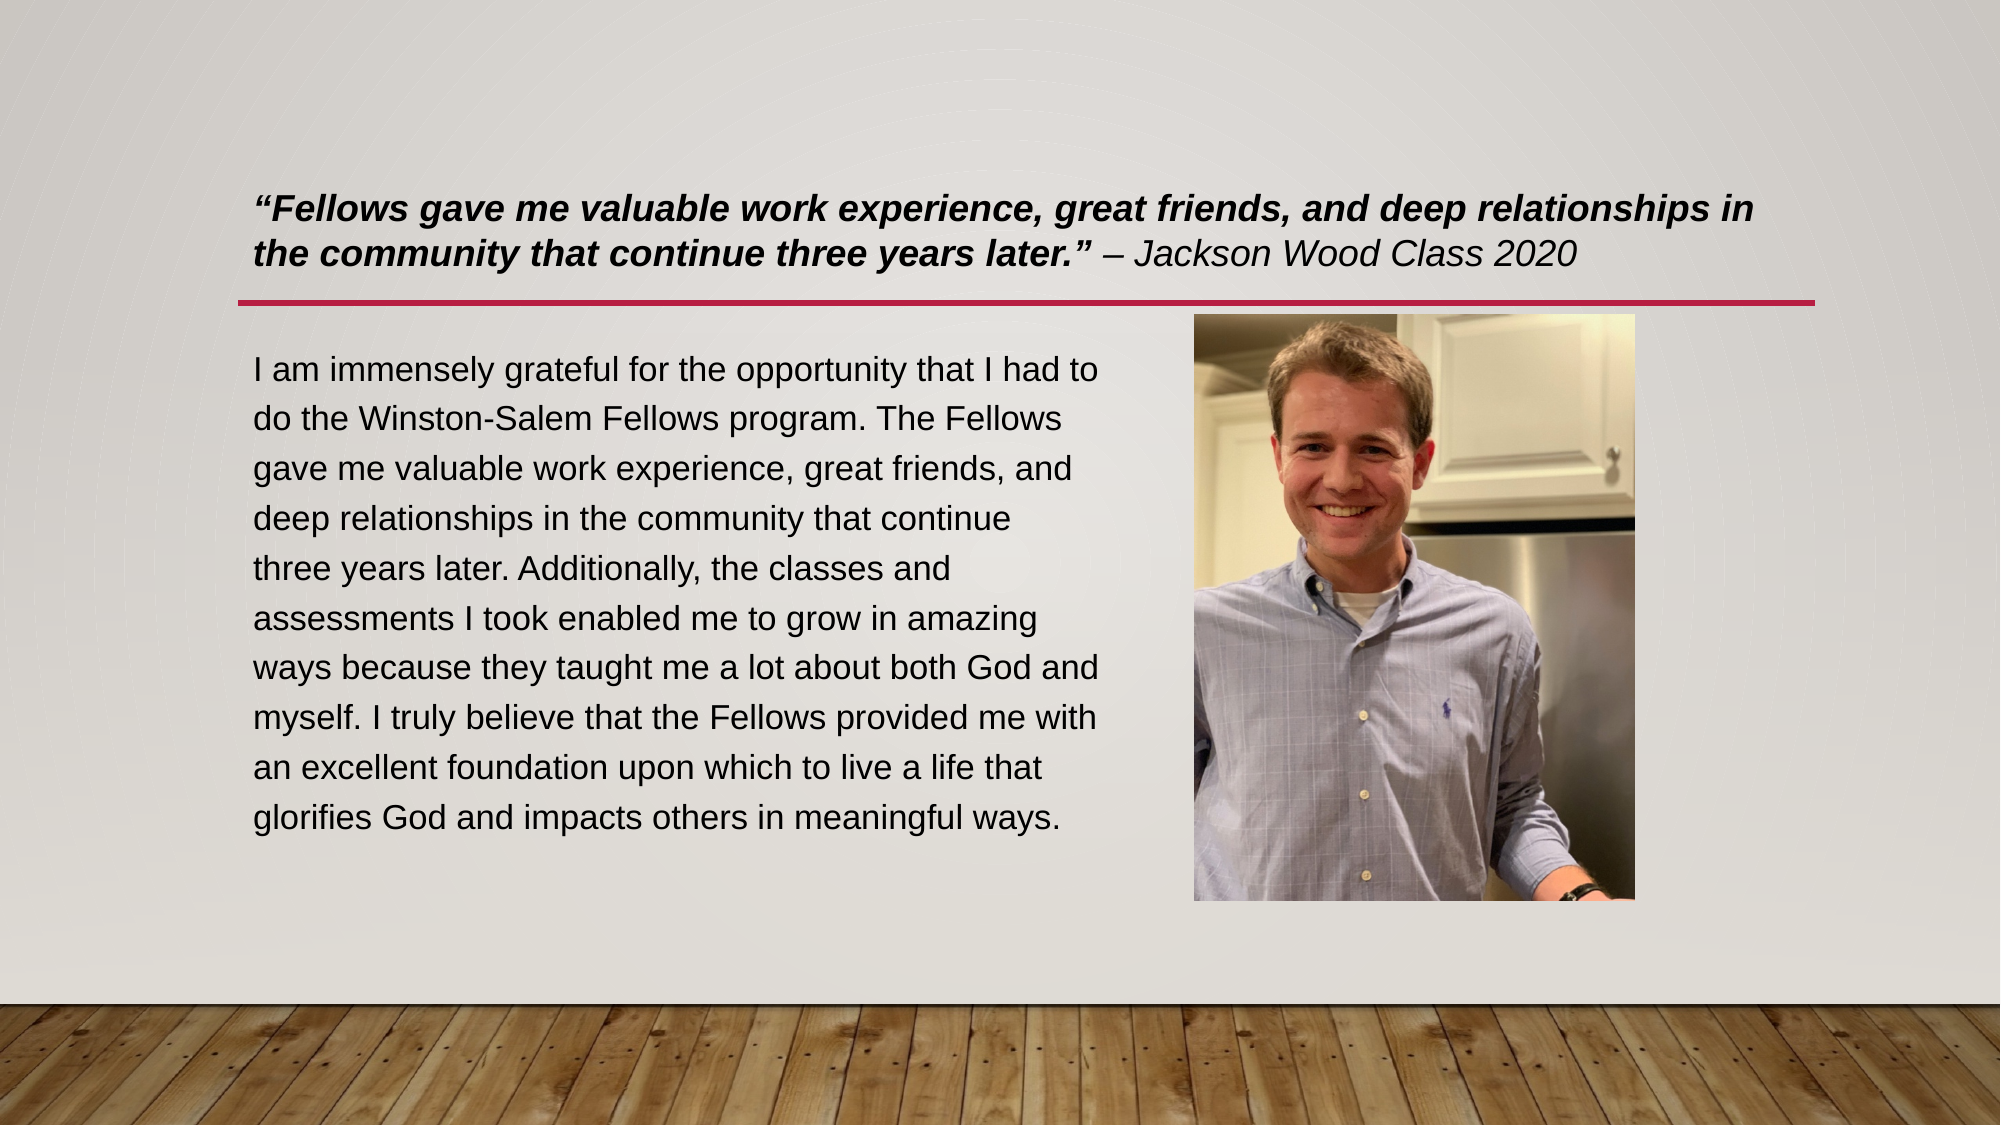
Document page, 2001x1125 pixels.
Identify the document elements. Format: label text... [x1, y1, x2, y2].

picture [0, 1004, 2000, 1125]
list I am immensely grateful for the opportunity that I had to do the Winston-Salem Fellows program. The Fellows gave me valuable work experience, great friends, and deep relationships in the community that continue three years later. Additionally, the classes and assessments I took enabled me to grow in amazing ways because they taught me a lot about both God and myself. I truly believe that the Fellows provided me with an excellent foundation upon which to live a life that glorifies God and impacts others in meaningful ways. [238, 330, 1115, 897]
picture [1194, 314, 1635, 902]
text_box “Fellows gave me valuable work experience, great friends, and deep relationships in the community that continue three years later.” – Jackson Wood Class 2020 [238, 176, 1816, 282]
